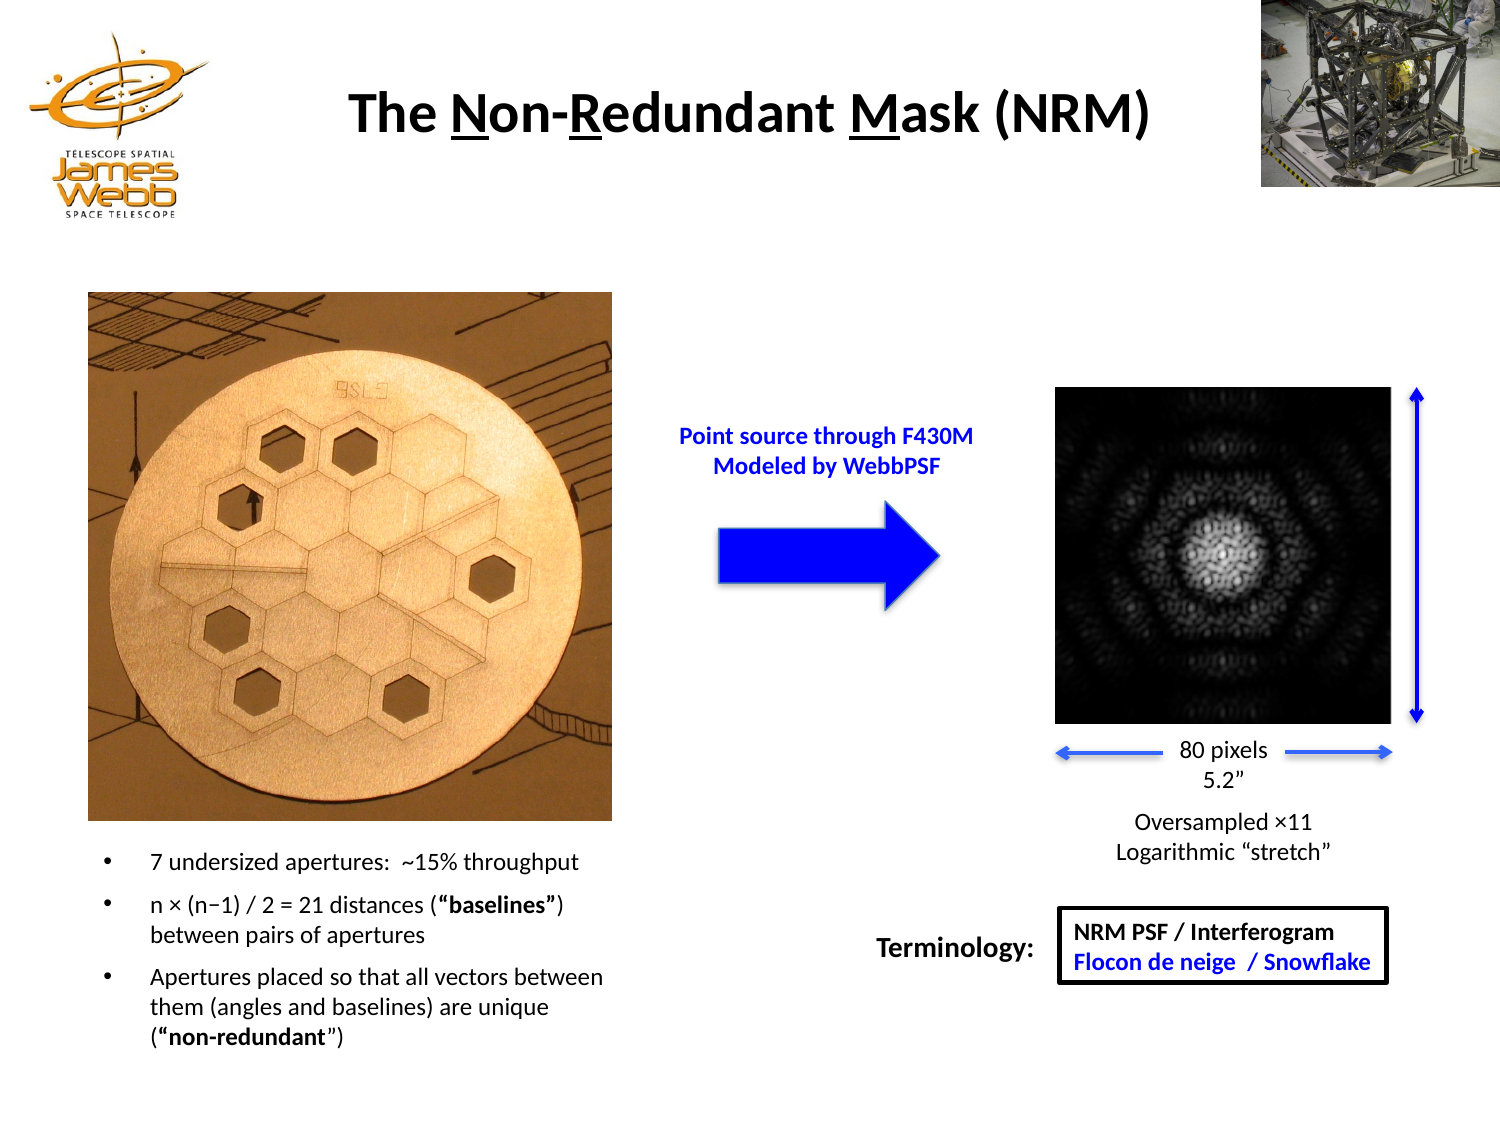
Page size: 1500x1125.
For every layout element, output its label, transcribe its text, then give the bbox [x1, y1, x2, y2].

picture [1054, 386, 1394, 724]
picture [88, 291, 612, 821]
text_box NRM PSF / Interferogram Flocon de neige / Snowflake [1059, 908, 1387, 983]
text_box Terminology: [861, 920, 1050, 971]
text_box 80 pixels 5.2” Oversampled ×11 Logarithmic “stretch” [1101, 733, 1347, 873]
title The Non-Redundant Mask (NRM) [242, 15, 1425, 203]
picture [1261, 0, 1500, 187]
picture [0, 0, 238, 248]
text_box 7 undersized apertures: ~15% throughput n × (n−1) / 2 = 21 distances (“baselines”) between pairs of apertures Apertures placed so that all vectors between them (angles and baselines) are unique (“non-redundant”) [88, 838, 622, 1058]
text_box Point source through F430M Modeled by WebbPSF [664, 412, 990, 488]
text_box [717, 500, 941, 612]
